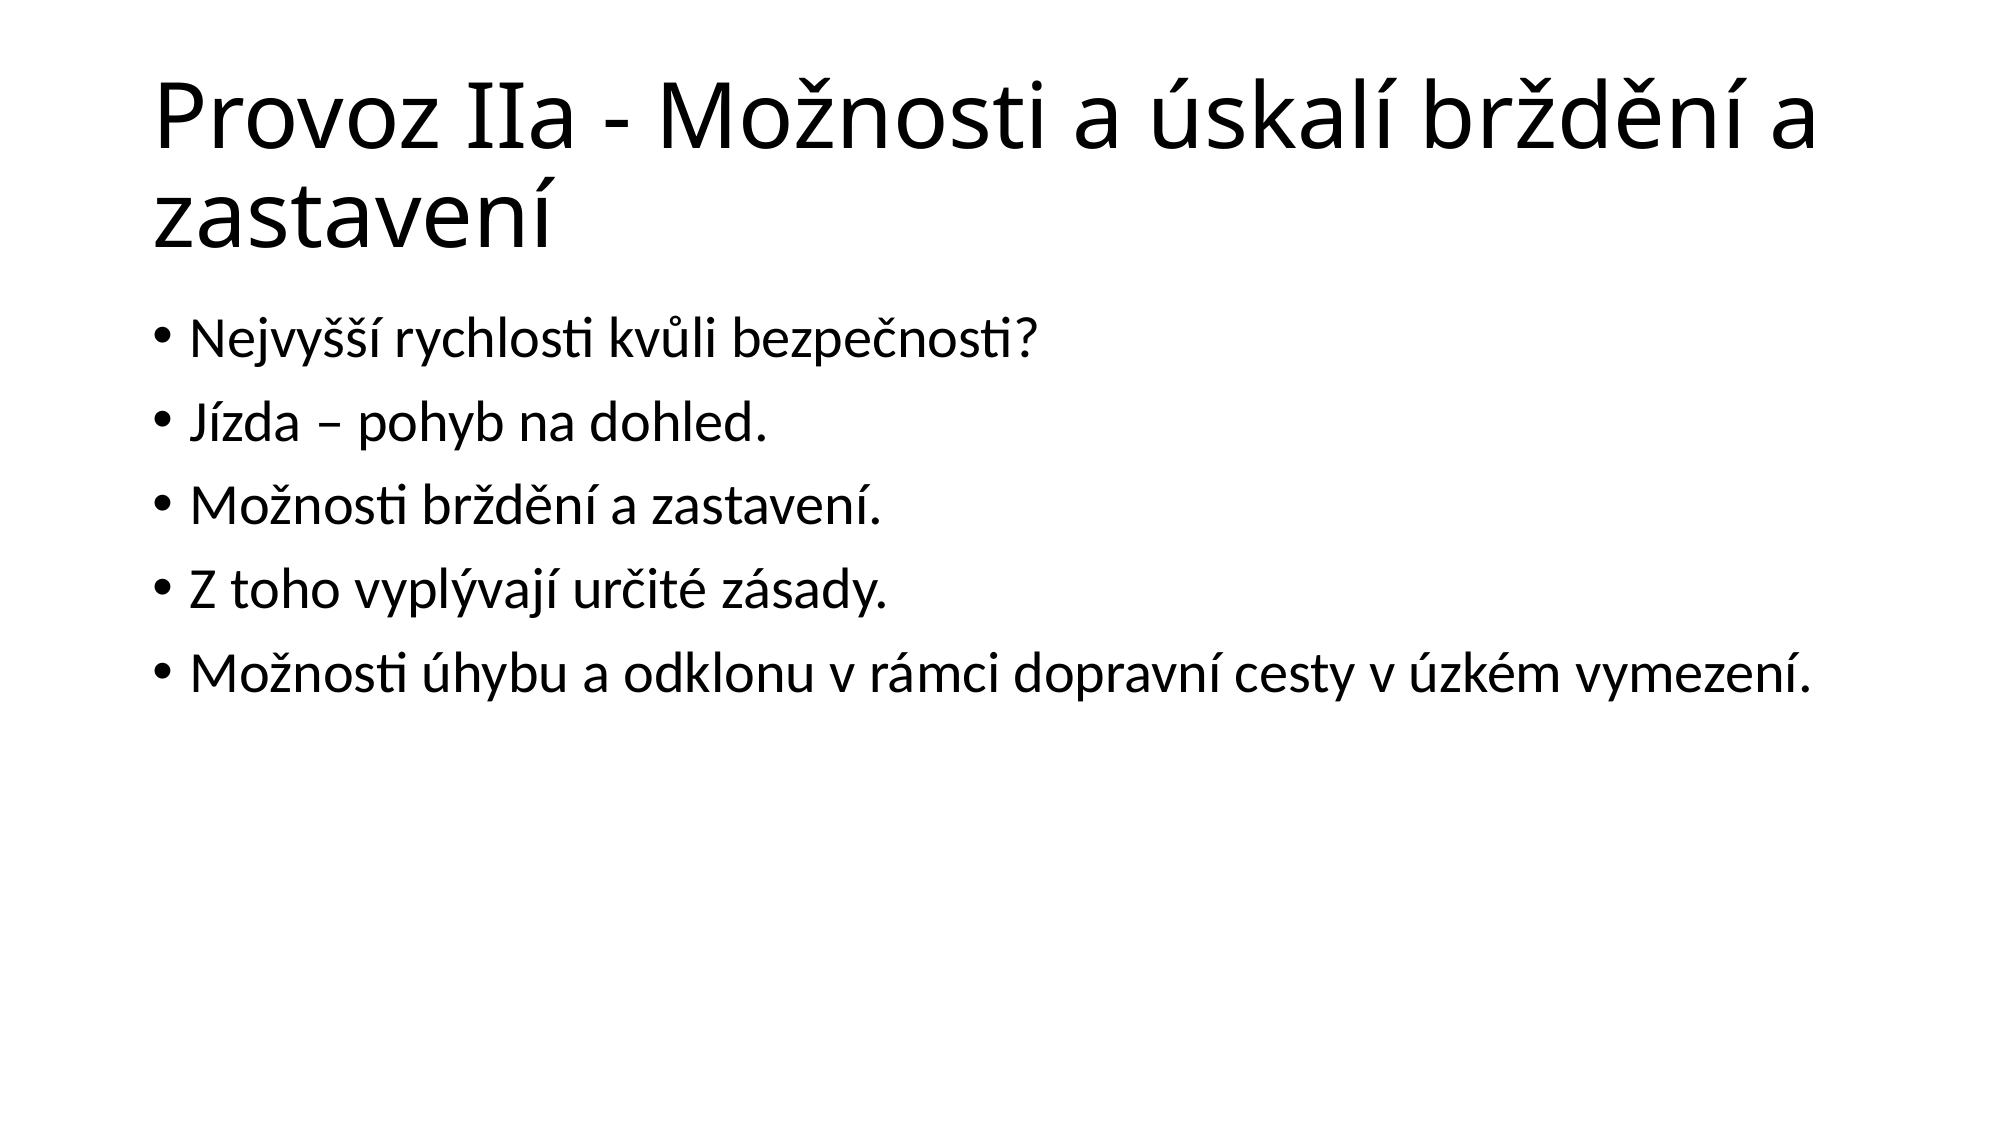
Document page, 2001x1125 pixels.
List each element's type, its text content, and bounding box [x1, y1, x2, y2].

list Nejvyšší rychlosti kvůli bezpečnosti? Jízda – pohyb na dohled. Možnosti brždění a zastavení. Z toho vyplývají určité zásady. Možnosti úhybu a odklonu v rámci dopravní cesty v úzkém vymezení. [137, 299, 1863, 1014]
title Provoz IIa - Možnosti a úskalí brždění a zastavení [137, 59, 1863, 278]
